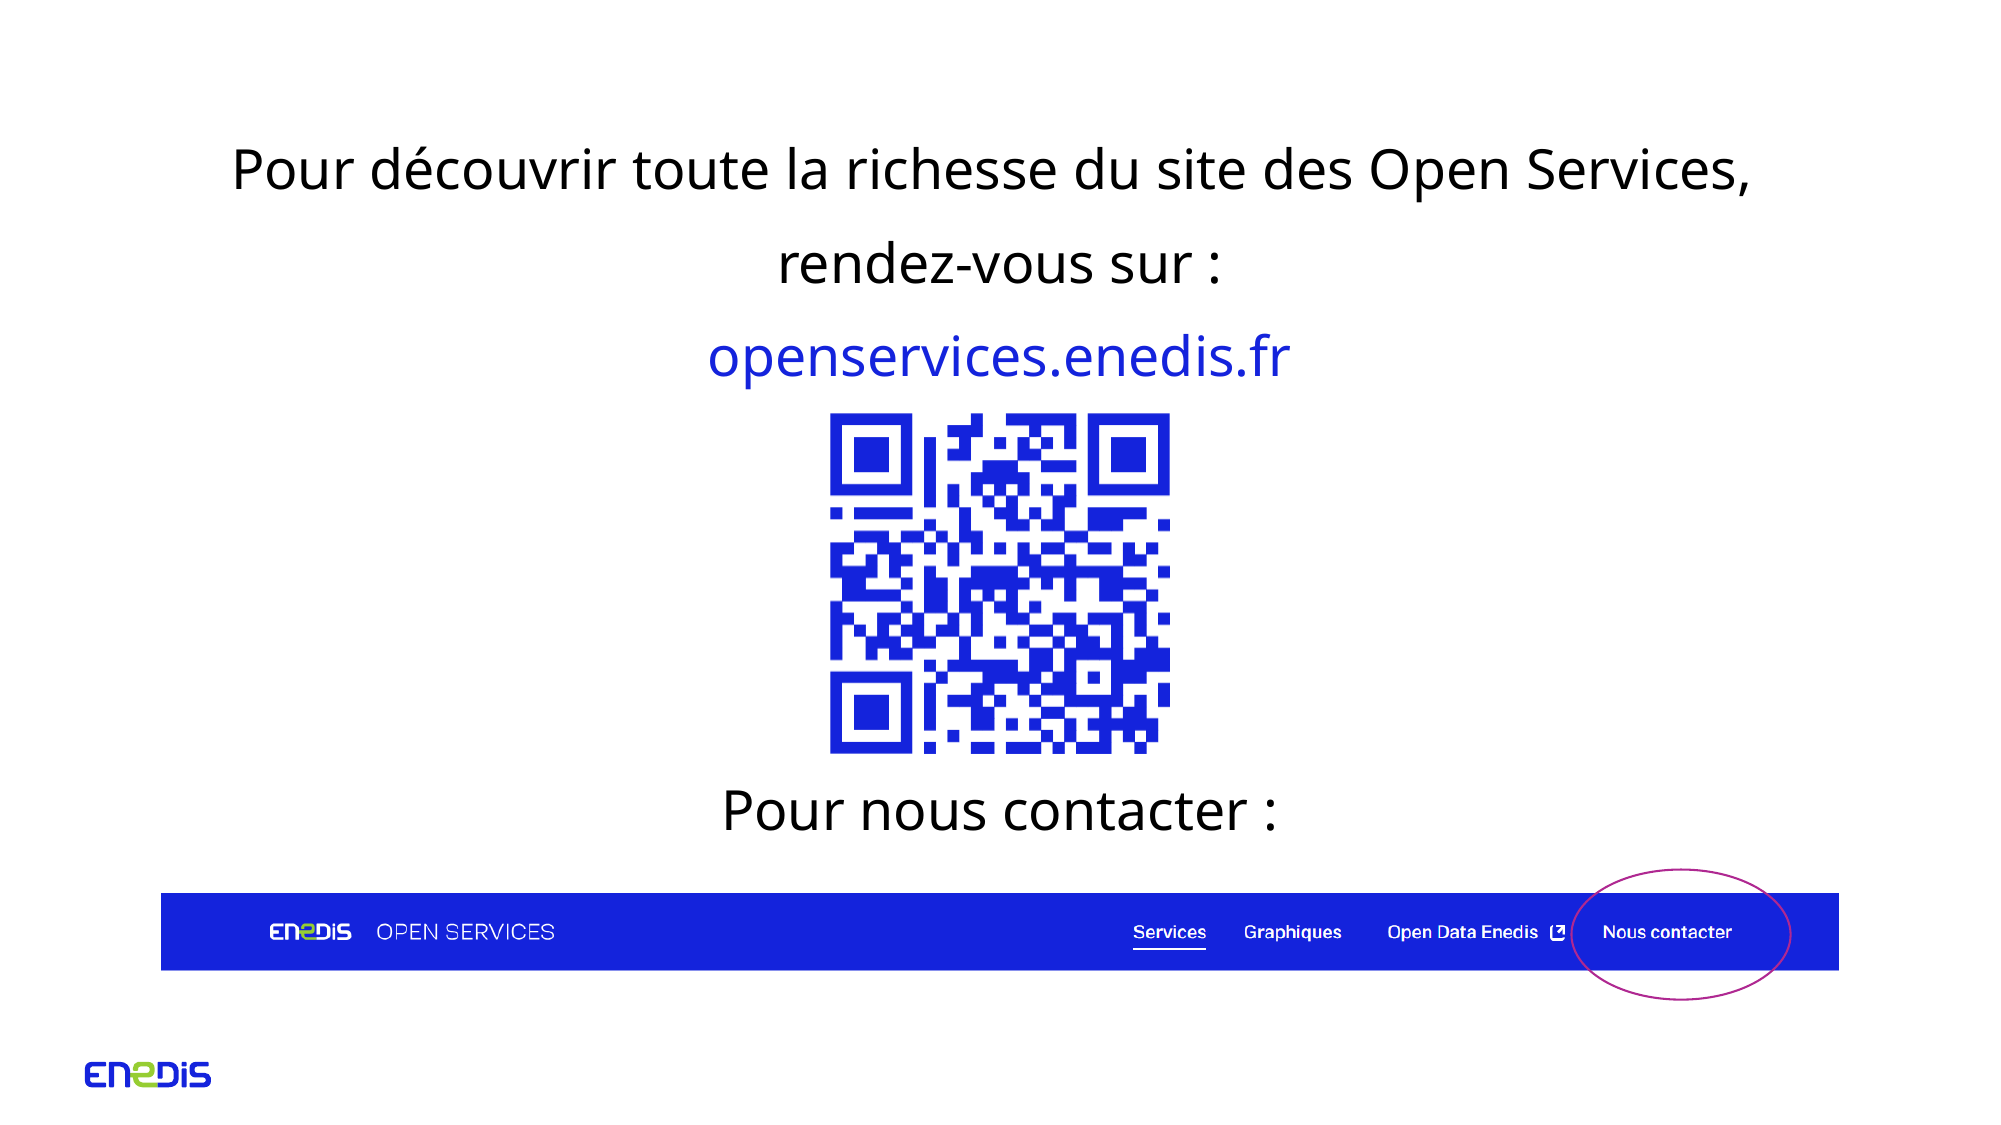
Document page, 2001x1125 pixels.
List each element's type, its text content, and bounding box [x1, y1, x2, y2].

text_box [1589, 972, 1773, 1001]
text_box [1595, 868, 1768, 893]
picture [161, 893, 1839, 972]
text_box Pour découvrir toute la richesse du site des Open Services, rendez-vous sur : openservices.enedis.fr [0, 141, 2000, 389]
text_box Pour nous contacter : [0, 782, 2000, 1054]
picture [807, 390, 1193, 777]
